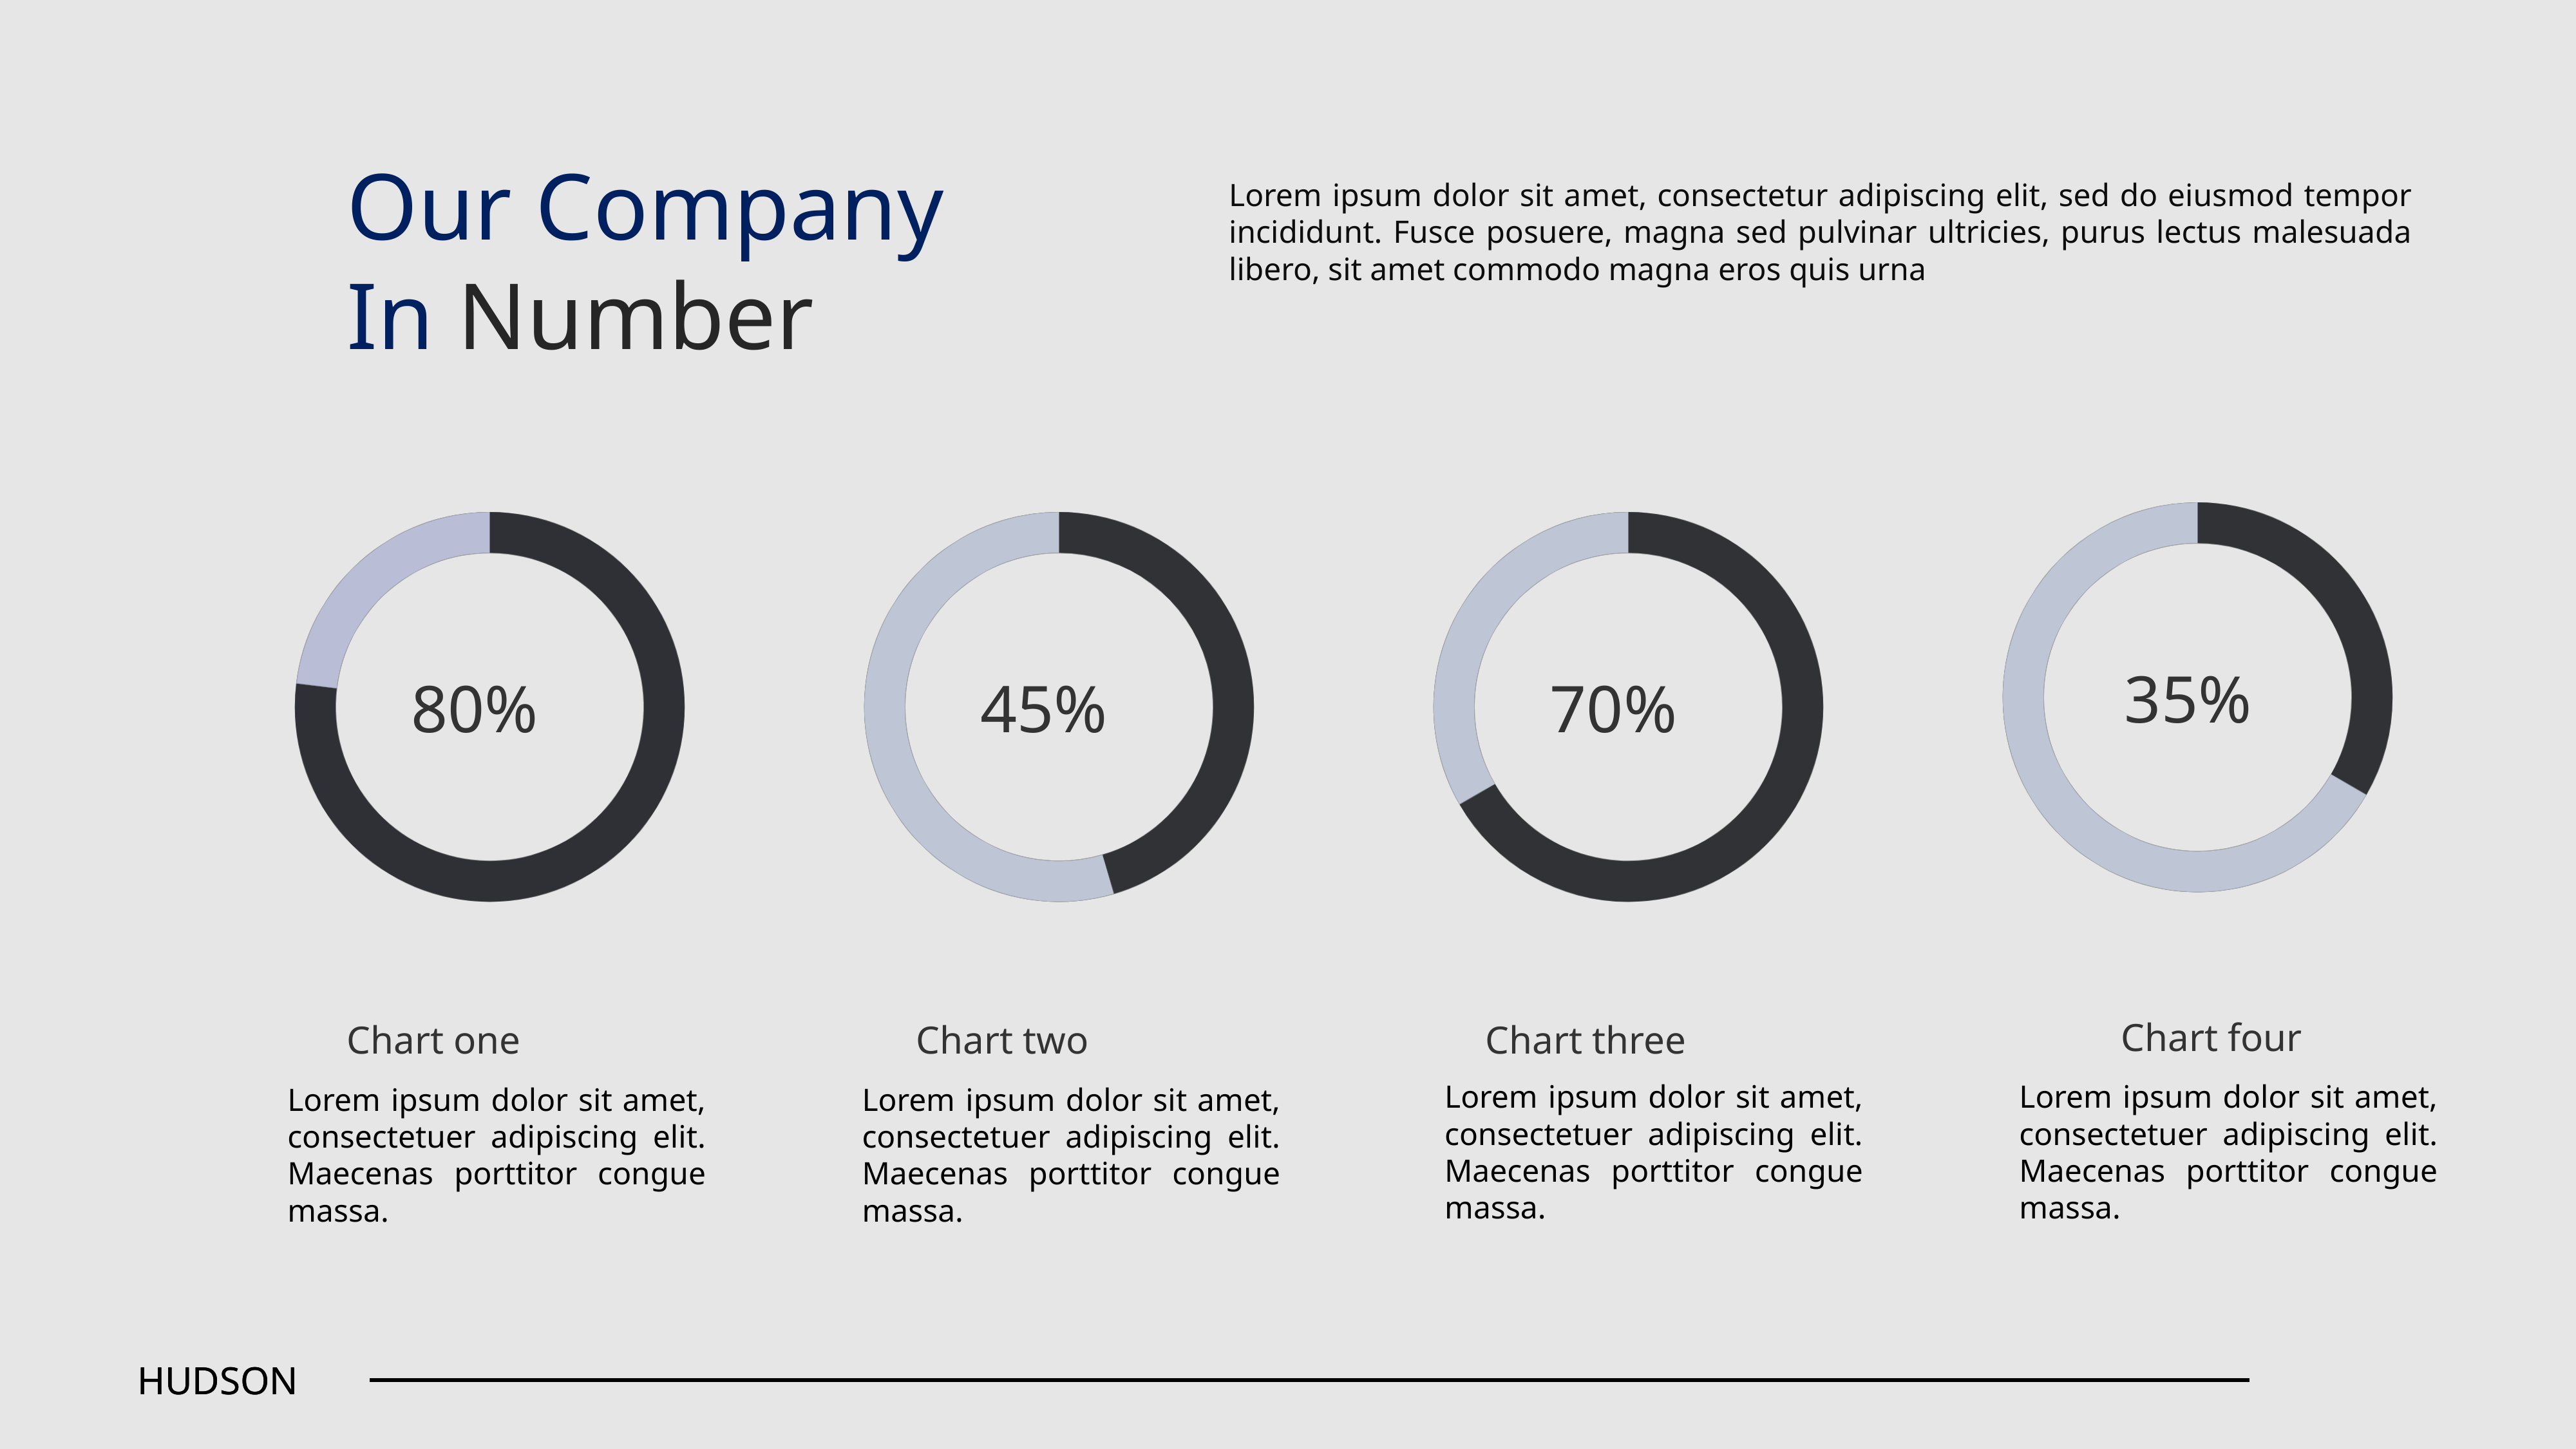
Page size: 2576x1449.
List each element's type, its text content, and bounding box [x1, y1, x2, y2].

text_box Lorem ipsum dolor sit amet, consectetuer adipiscing elit. Maecenas porttitor congue massa. [2019, 1077, 2438, 1226]
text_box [862, 510, 1256, 905]
text_box Our Company In Number [337, 144, 954, 372]
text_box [1431, 510, 1826, 905]
text_box Chart three [1482, 1012, 1789, 1065]
text_box Chart one [343, 1012, 650, 1065]
text_box Lorem ipsum dolor sit amet, consectetuer adipiscing elit. Maecenas porttitor congue massa. [862, 1080, 1282, 1228]
text_box Lorem ipsum dolor sit amet, consectetur adipiscing elit, sed do eiusmod tempor incididunt. Fusce posuere, magna sed pulvinar ultricies, purus lectus malesuada libero, sit amet commodo magna eros quis urna [1219, 171, 2423, 292]
text_box Lorem ipsum dolor sit amet, consectetuer adipiscing elit. Maecenas porttitor congue massa. [1444, 1077, 1864, 1226]
text_box Lorem ipsum dolor sit amet, consectetuer adipiscing elit. Maecenas porttitor congue massa. [287, 1080, 706, 1228]
text_box Chart four [2117, 1010, 2425, 1063]
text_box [2000, 500, 2395, 895]
text_box Chart two [913, 1012, 1220, 1065]
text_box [292, 510, 687, 905]
